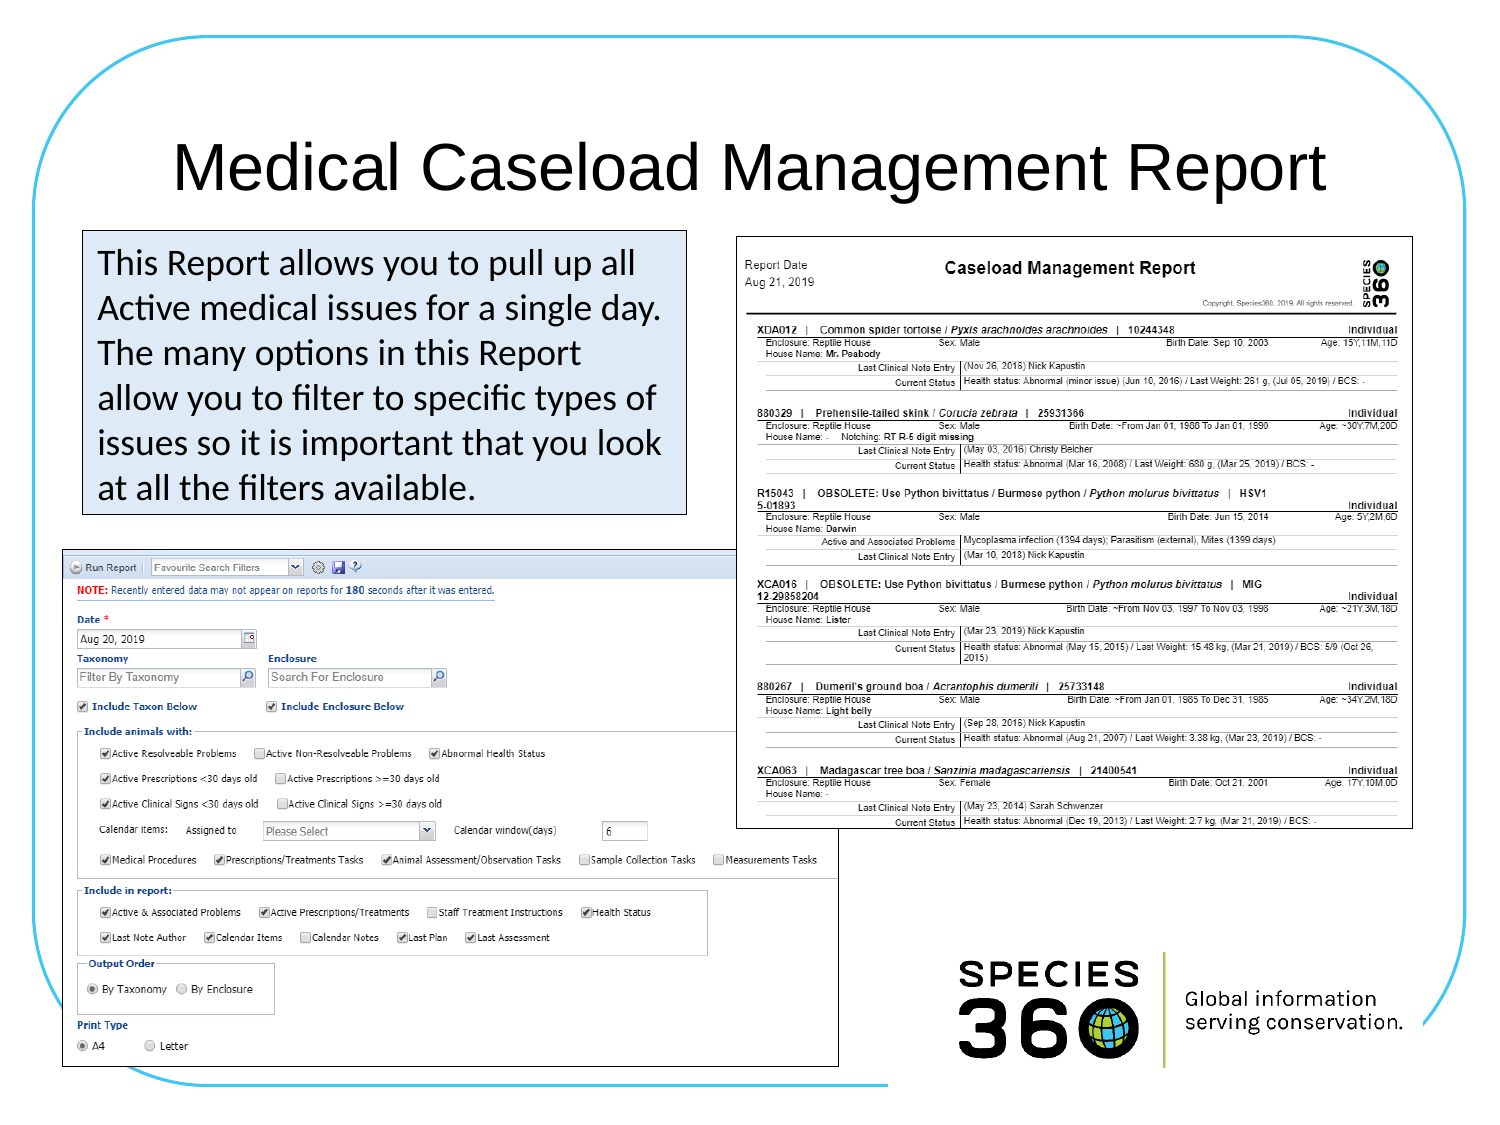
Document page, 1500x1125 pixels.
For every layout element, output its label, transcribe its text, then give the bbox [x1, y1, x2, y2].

picture [954, 944, 1407, 1075]
text_box This Report allows you to pull up all Active medical issues for a single day. The many options in this Report allow you to filter to specific types of issues so it is important that you look at all the filters available. [82, 230, 687, 515]
title Medical Caseload Management Report [103, 59, 1397, 278]
picture [62, 236, 1413, 1067]
